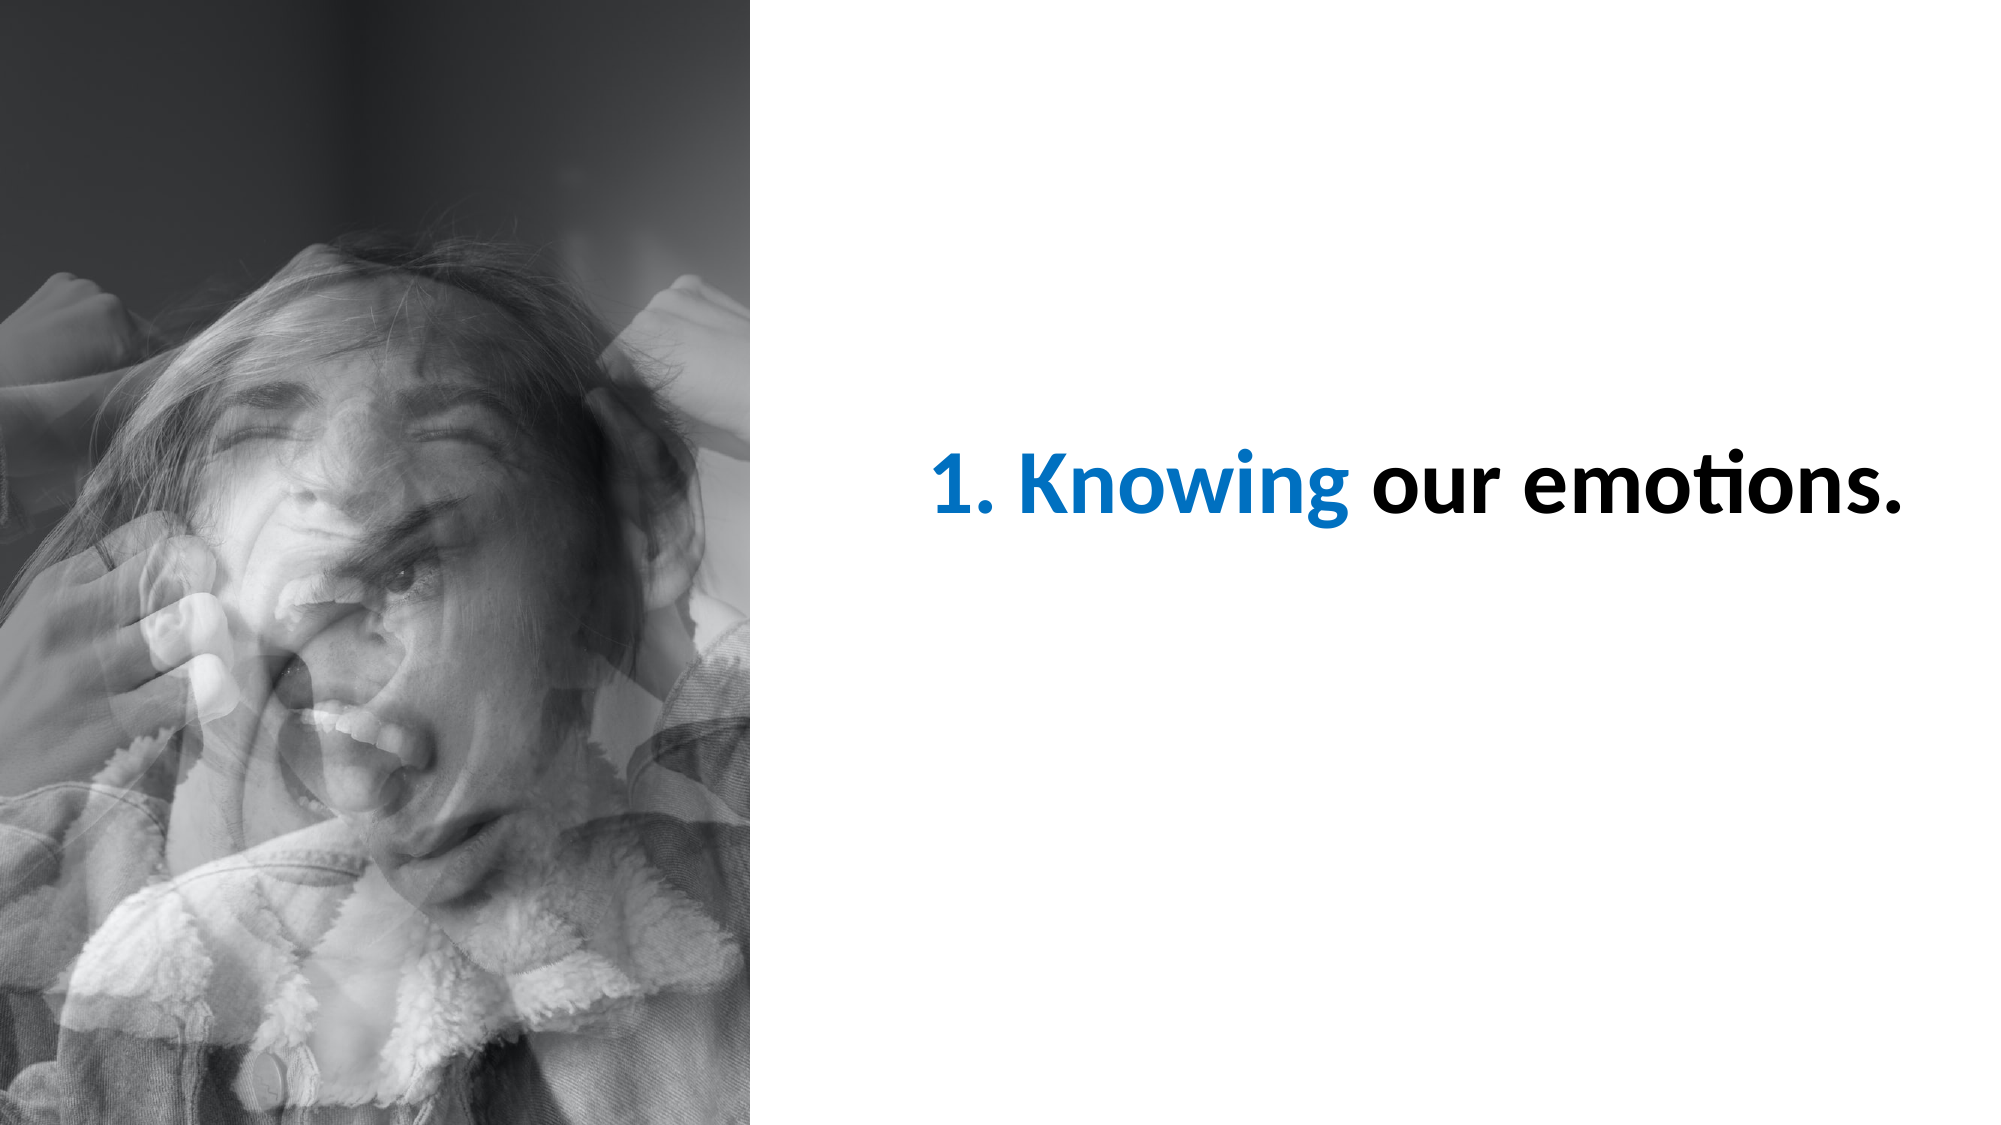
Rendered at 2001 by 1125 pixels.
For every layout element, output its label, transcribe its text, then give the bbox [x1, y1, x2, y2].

title 1. Knowing our emotions. [912, 375, 1925, 593]
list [0, 0, 750, 1125]
